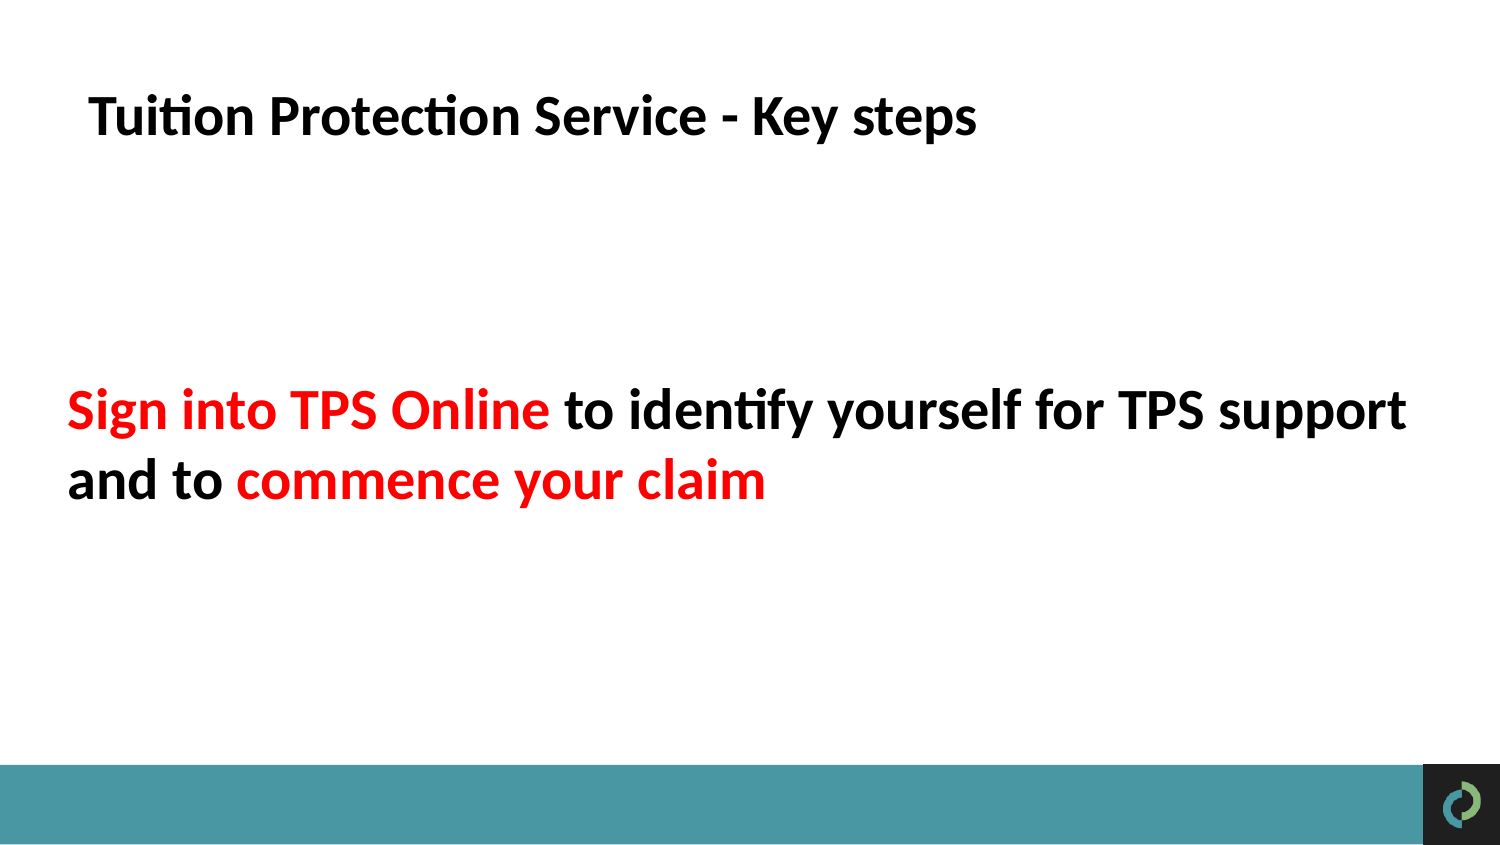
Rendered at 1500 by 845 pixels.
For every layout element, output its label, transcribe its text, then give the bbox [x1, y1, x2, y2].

text_box Tuition Protection Service - Key steps [88, 76, 1424, 147]
text_box Sign into TPS Online to identify yourself for TPS support and to commence your claim [53, 174, 1424, 519]
picture [1423, 764, 1500, 845]
